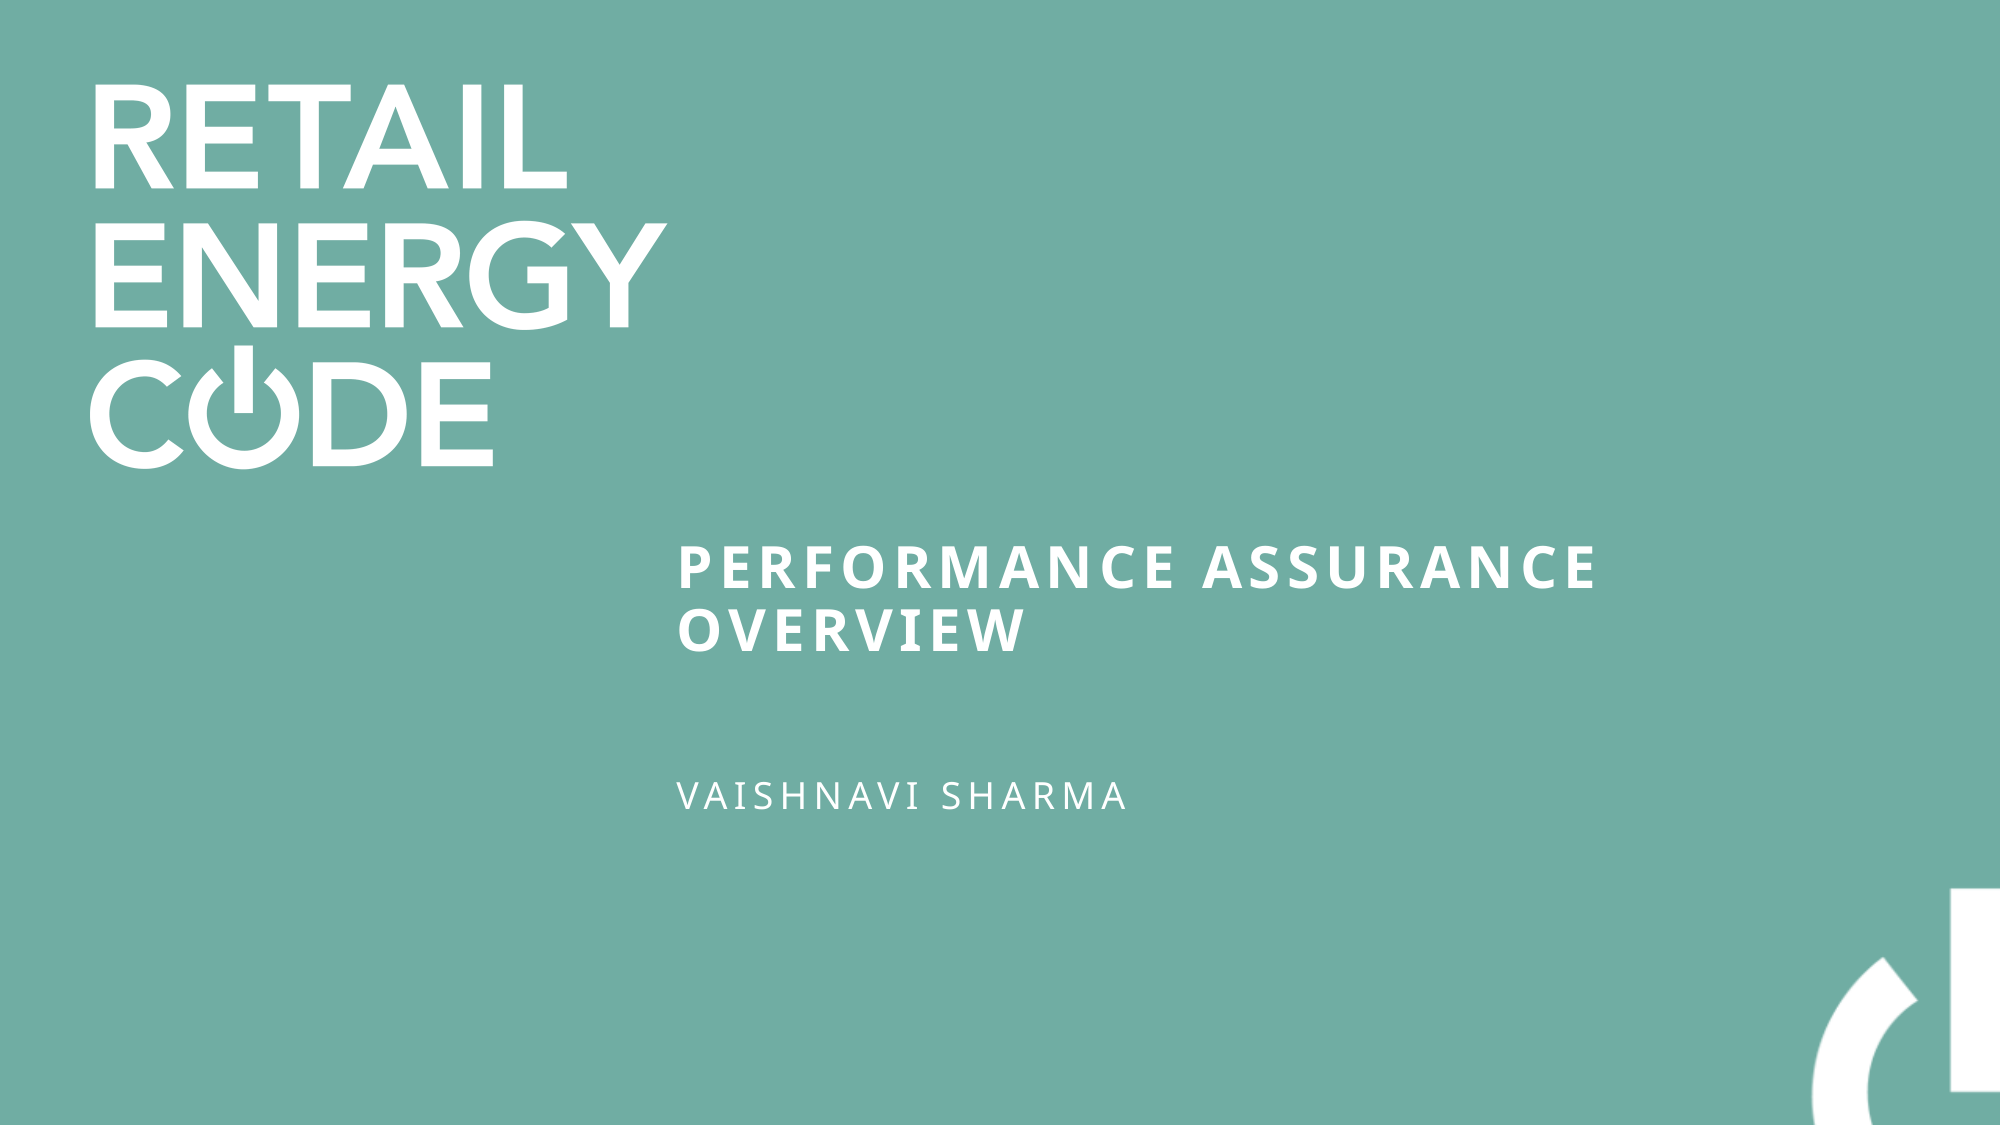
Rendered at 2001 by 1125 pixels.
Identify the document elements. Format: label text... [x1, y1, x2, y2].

picture [82, 79, 673, 473]
picture [1801, 859, 2000, 1125]
title Performance Assurance Overview [661, 453, 1805, 672]
list Vaishnavi Sharma [661, 708, 1805, 886]
